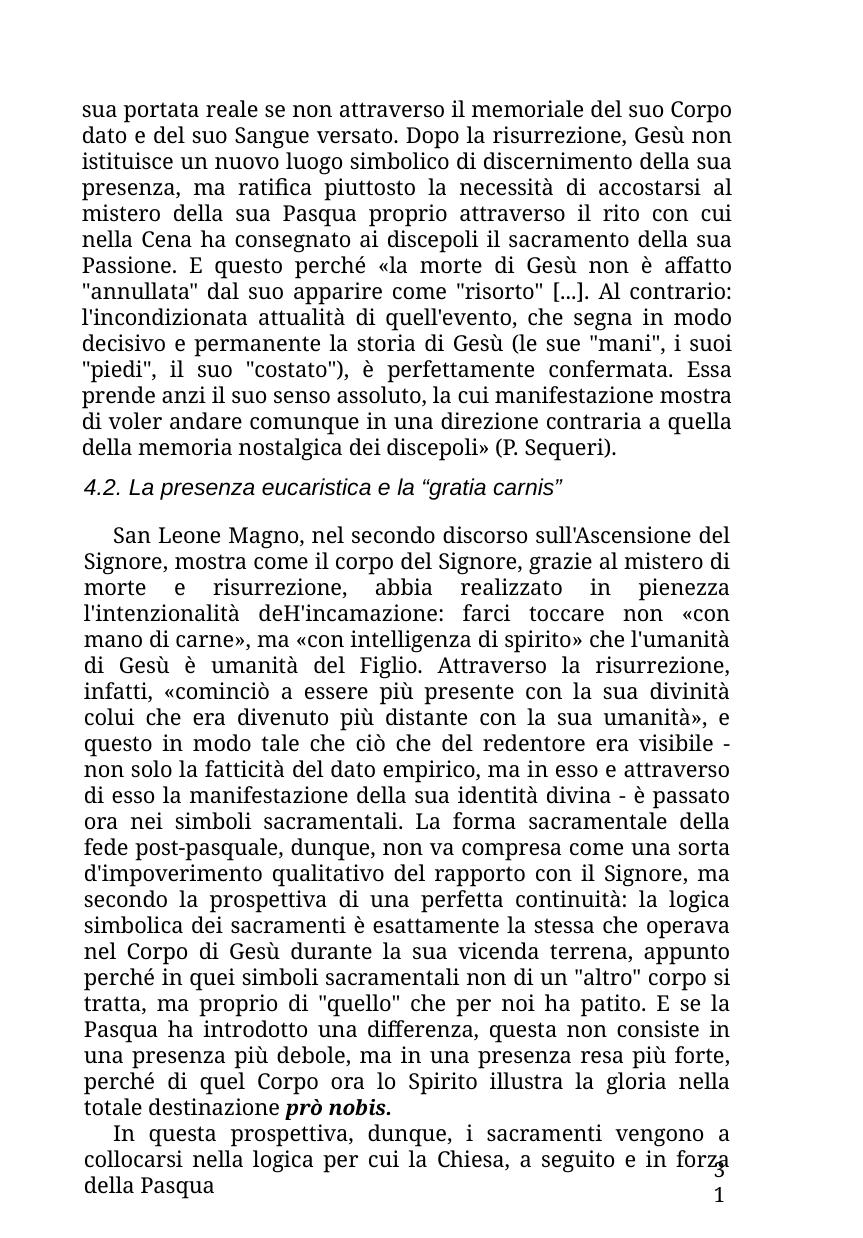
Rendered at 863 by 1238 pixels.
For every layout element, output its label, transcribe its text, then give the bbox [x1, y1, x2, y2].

text_box sua portata reale se non attraverso il memoriale del suo Corpo dato e del suo Sangue versato. Dopo la risurrezione, Gesù non istituisce un nuovo luogo simbolico di discernimento della sua presenza, ma ratifica piuttosto la necessità di accostarsi al mistero della sua Pasqua proprio attraverso il rito con cui nella Cena ha consegnato ai discepoli il sacramento della sua Passione. E questo perché «la morte di Gesù non è affatto "annullata" dal suo apparire come "risorto" [...]. Al contrario: l'incondizionata attualità di quell'evento, che segna in modo decisivo e permanente la storia di Gesù (le sue "mani", i suoi "piedi", il suo "costato"), è perfettamente confermata. Essa prende anzi il suo senso assoluto, la cui manifestazione mostra di voler andare comunque in una direzione contraria a quella della memoria nostalgica dei discepoli» (P. Sequeri). 4.2. La presenza eucaristica e la “gratia carnis” San Leone Magno, nel secondo discorso sull'Ascensione del Signore, mostra come il corpo del Signore, grazie al mistero di morte e risurrezione, abbia realizzato in pienezza l'intenzionalità deH'incamazione: farci toccare non «con mano di carne», ma «con intelligenza di spirito» che l'umanità di Gesù è umanità del Figlio. Attraverso la risurrezione, infatti, «cominciò a essere più presente con la sua divinità colui che era divenuto più distante con la sua umanità», e questo in modo tale che ciò che del redentore era visibile - non solo la fatticità del dato empirico, ma in esso e attraverso di esso la manifestazione della sua identità divina - è passato ora nei simboli sacramentali. La forma sacramentale della fede post-pasquale, dunque, non va compresa come una sorta d'impoverimento qualitativo del rapporto con il Signore, ma secondo la prospettiva di una perfetta continuità: la logica simbolica dei sacramenti è esattamente la stessa che operava nel Corpo di Gesù durante la sua vicenda terrena, appunto perché in quei simboli sacramentali non di un "altro" corpo si tratta, ma proprio di "quello" che per noi ha patito. E se la Pasqua ha introdotto una differenza, questa non consiste in una presenza più debole, ma in una presenza resa più forte, perché di quel Corpo ora lo Spirito illustra la gloria nella totale destinazione prò nobis. In questa prospettiva, dunque, i sacramenti vengono a collocarsi nella logica per cui la Chiesa, a seguito e in forza della Pasqua [81, 96, 734, 1141]
text_box 31 [709, 1156, 735, 1178]
